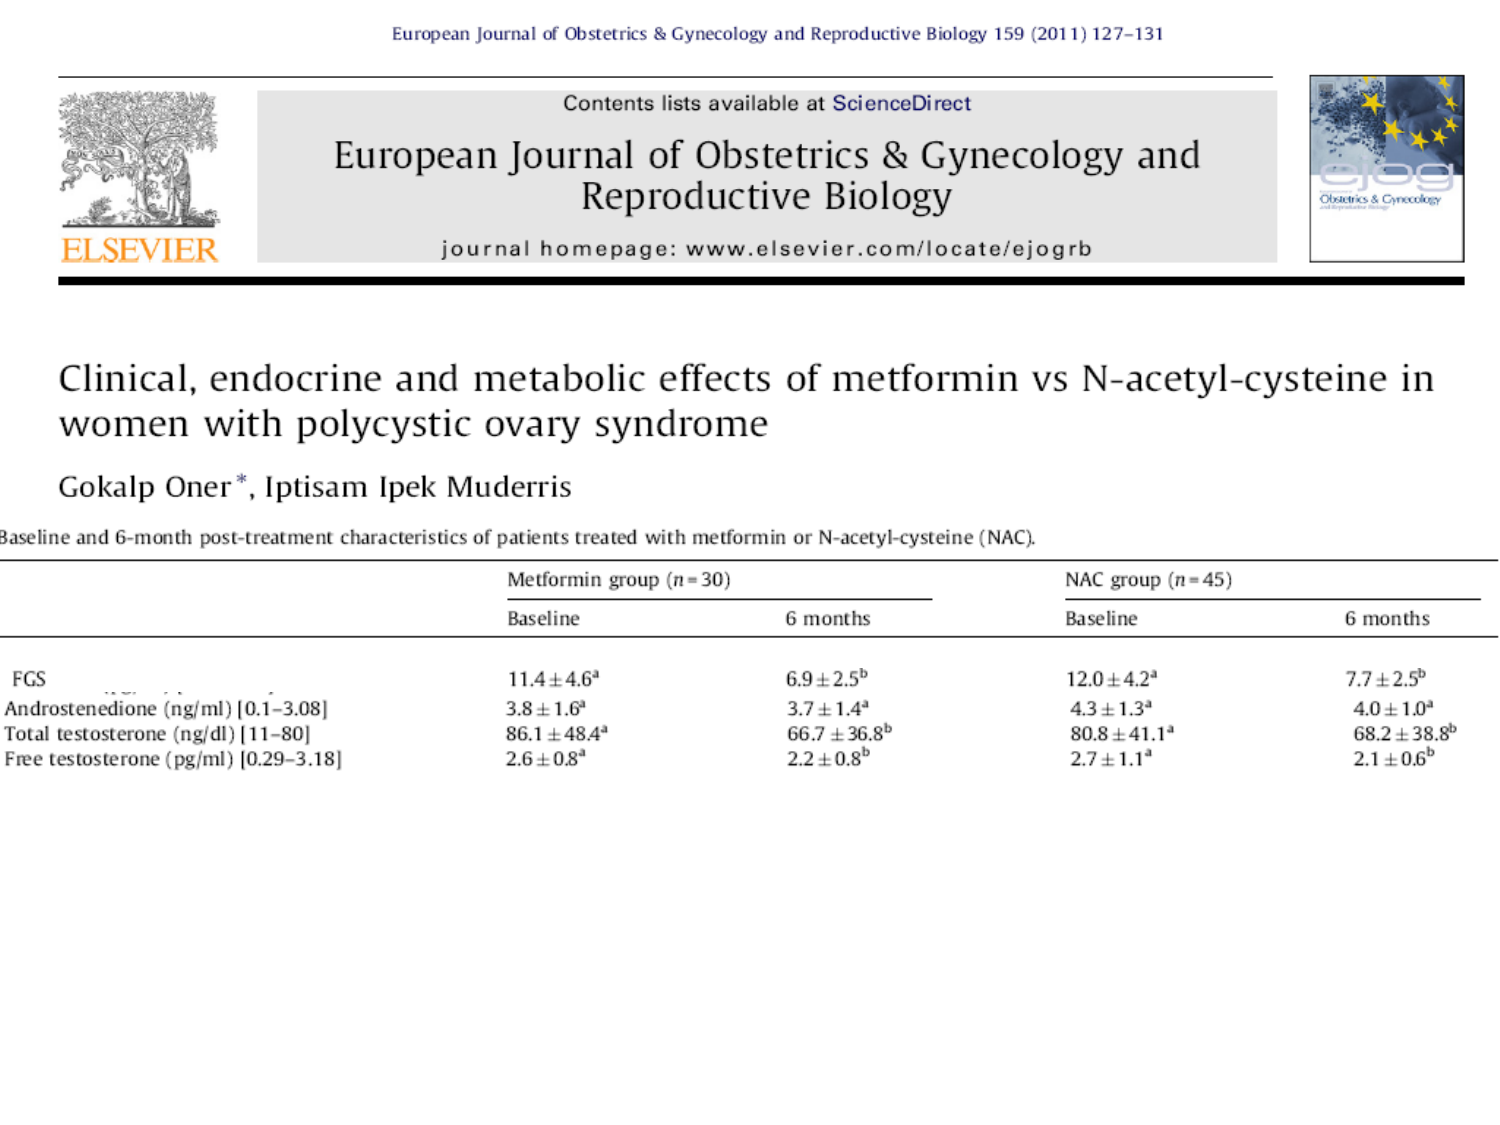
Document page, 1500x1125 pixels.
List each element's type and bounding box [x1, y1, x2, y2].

picture [0, 0, 1500, 504]
picture [0, 526, 1500, 642]
picture [0, 668, 1471, 773]
